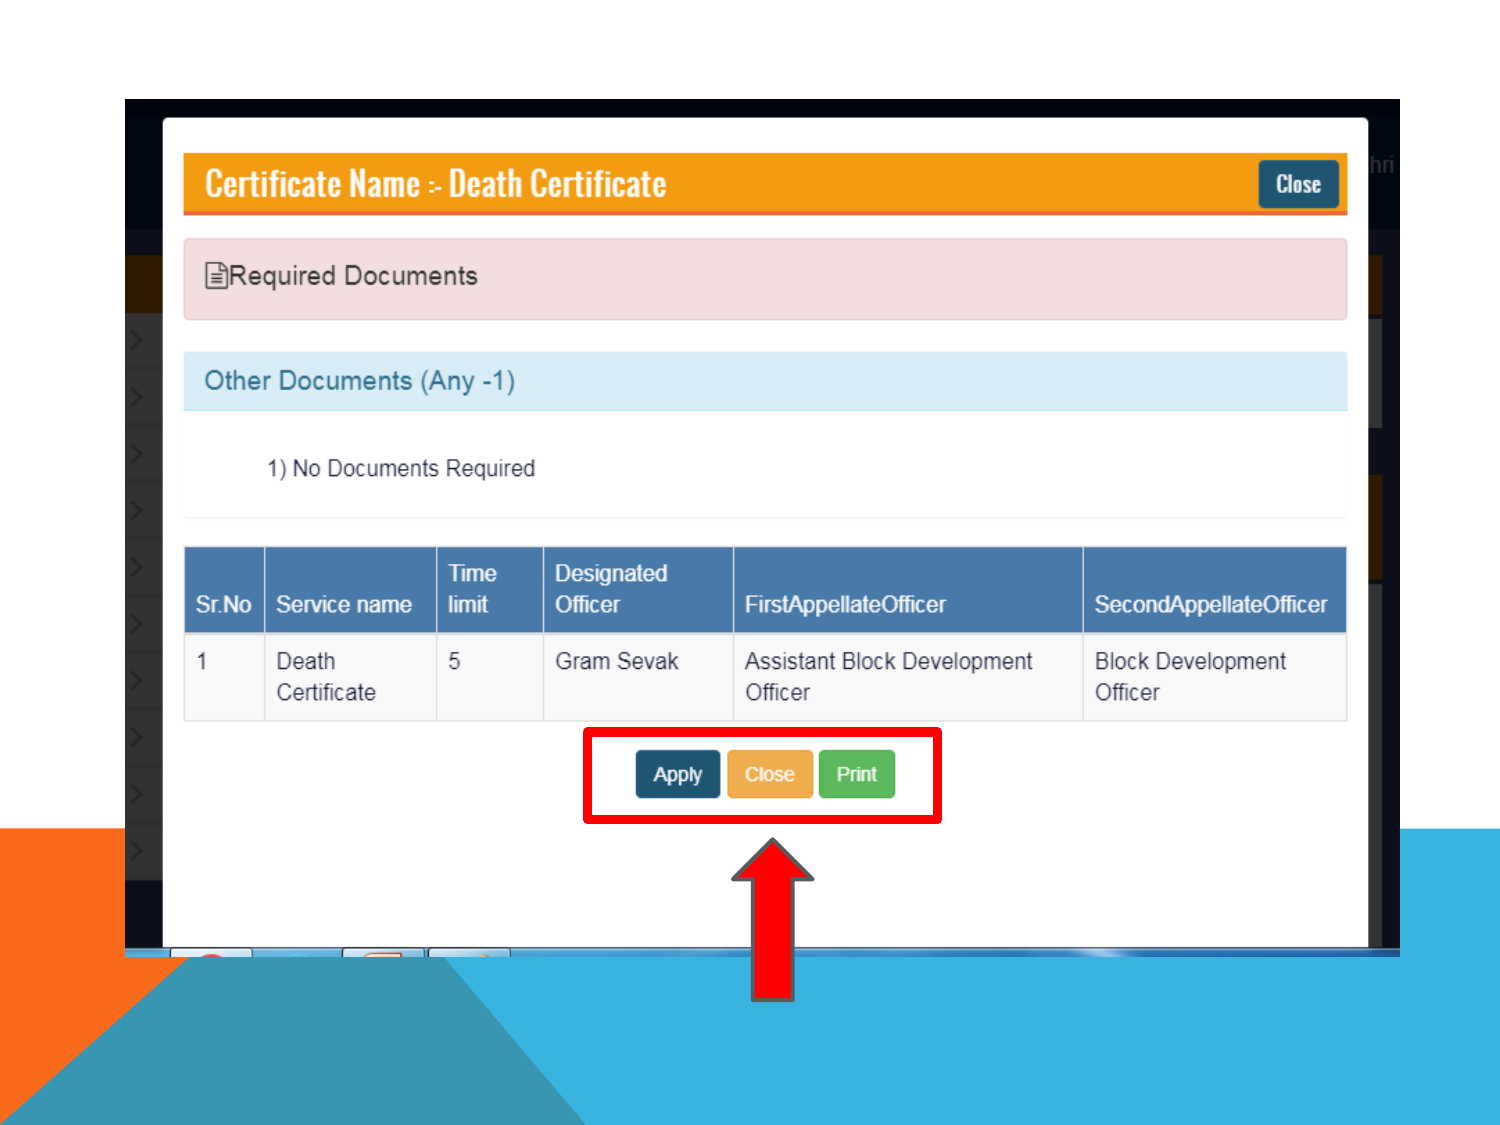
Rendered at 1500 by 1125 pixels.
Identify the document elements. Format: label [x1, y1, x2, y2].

text_box [750, 966, 795, 1003]
list [124, 99, 1401, 957]
